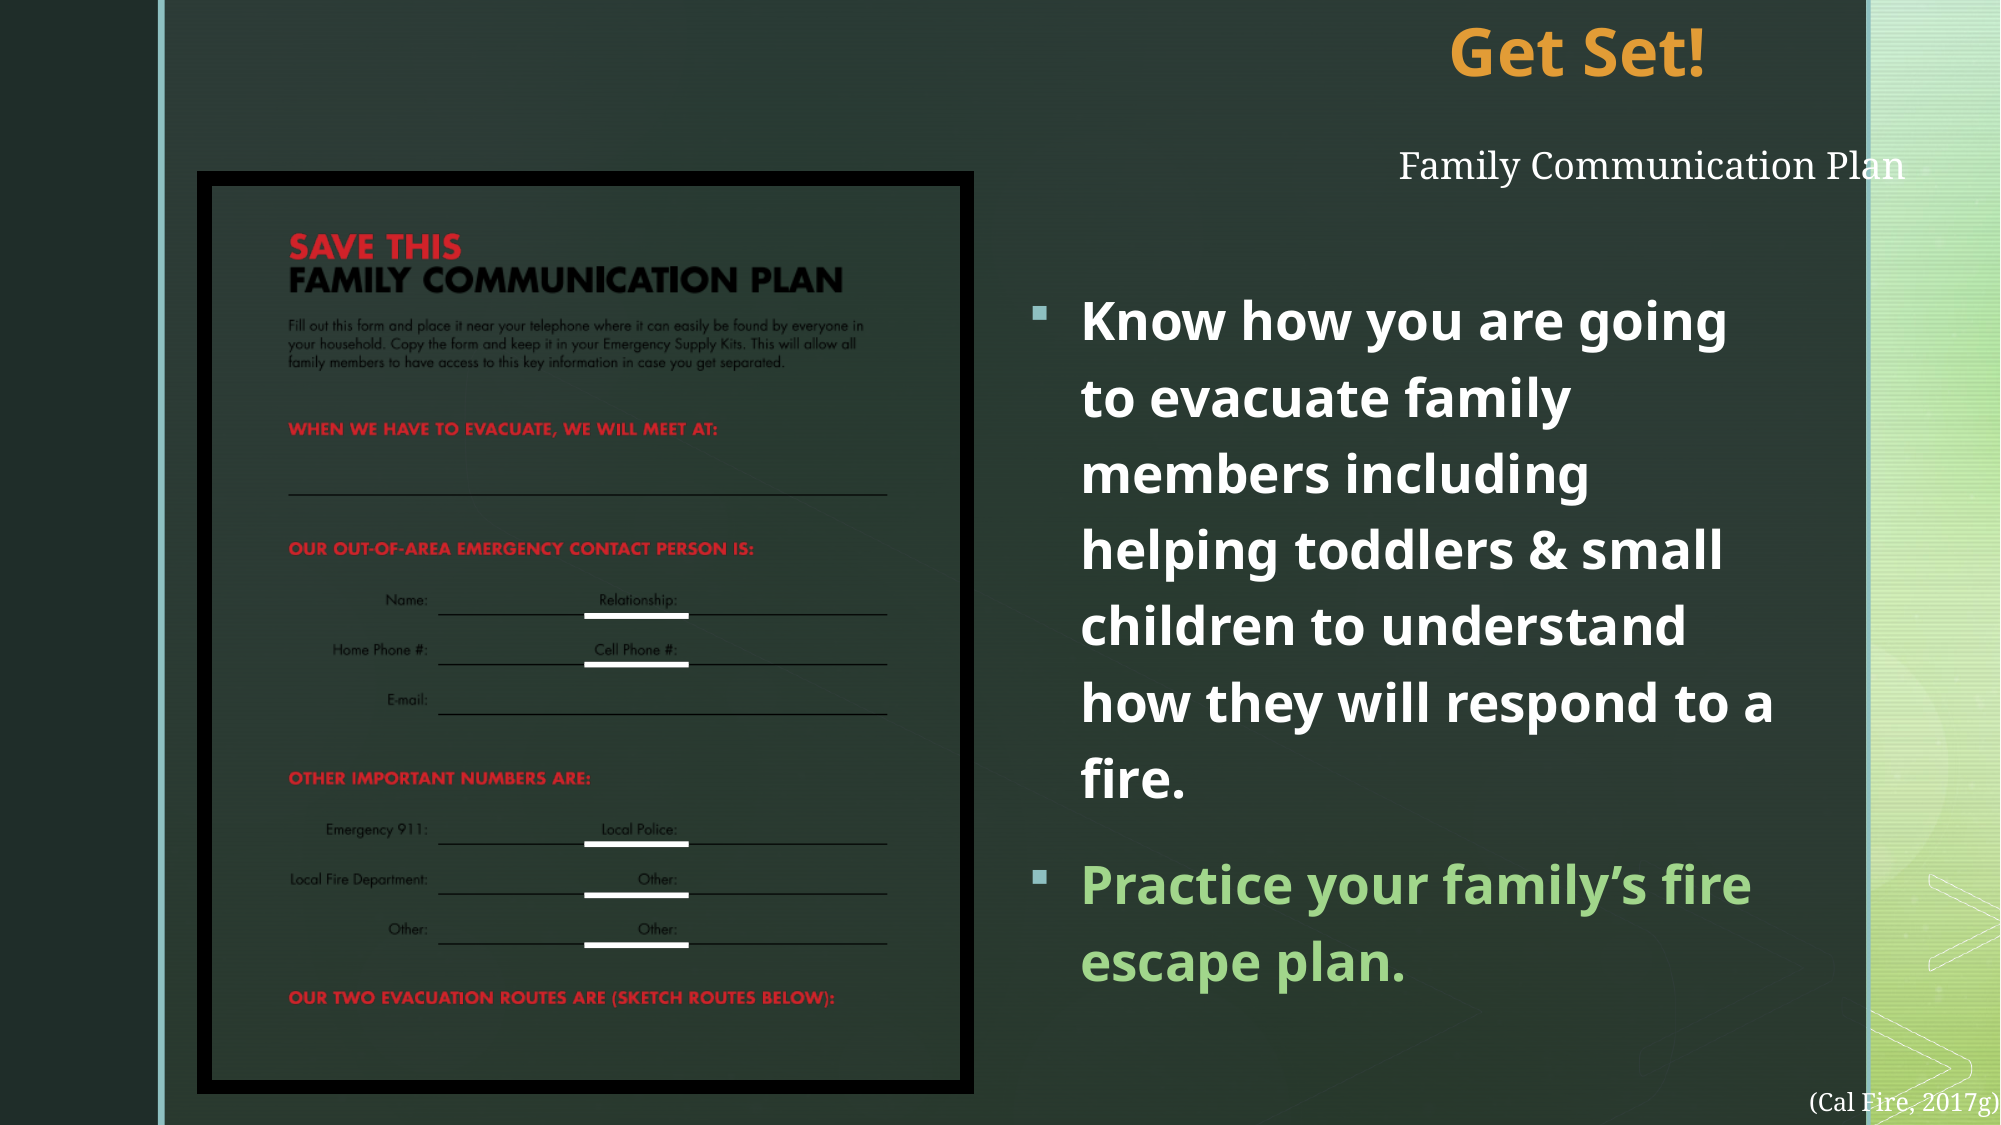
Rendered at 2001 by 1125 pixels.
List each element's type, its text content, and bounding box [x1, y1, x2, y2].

text_box Get Set! [1217, 11, 1722, 189]
text_box (Cal Fire, 2017g) [1794, 1079, 2000, 1125]
list Know how you are going to evacuate family members including helping toddlers & small children to understand how they will respond to a fire. Practice your family’s fire escape plan. [1013, 267, 1809, 1007]
picture [211, 185, 961, 1080]
text_box Family Communication Plan [1383, 134, 1922, 194]
picture [1871, 0, 2001, 1125]
